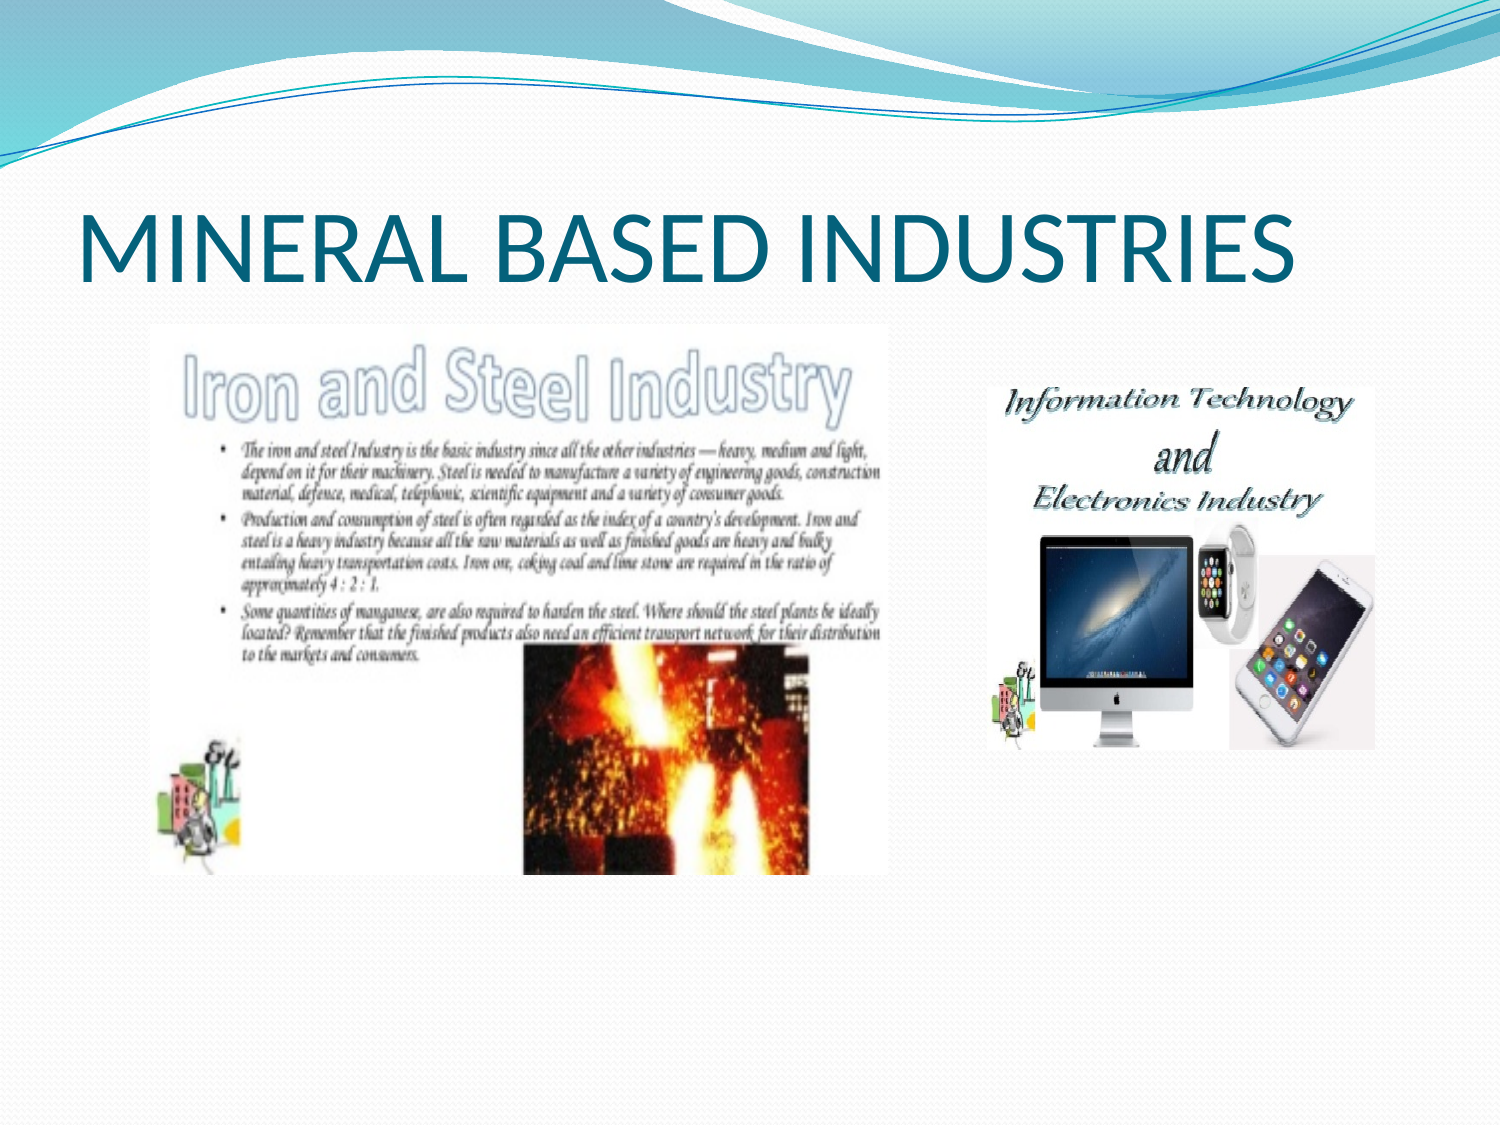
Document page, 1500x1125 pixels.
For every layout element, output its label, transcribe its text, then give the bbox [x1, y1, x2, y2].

picture [149, 324, 888, 876]
title MINERAL BASED INDUSTRIES [75, 115, 1438, 303]
picture [987, 387, 1376, 751]
